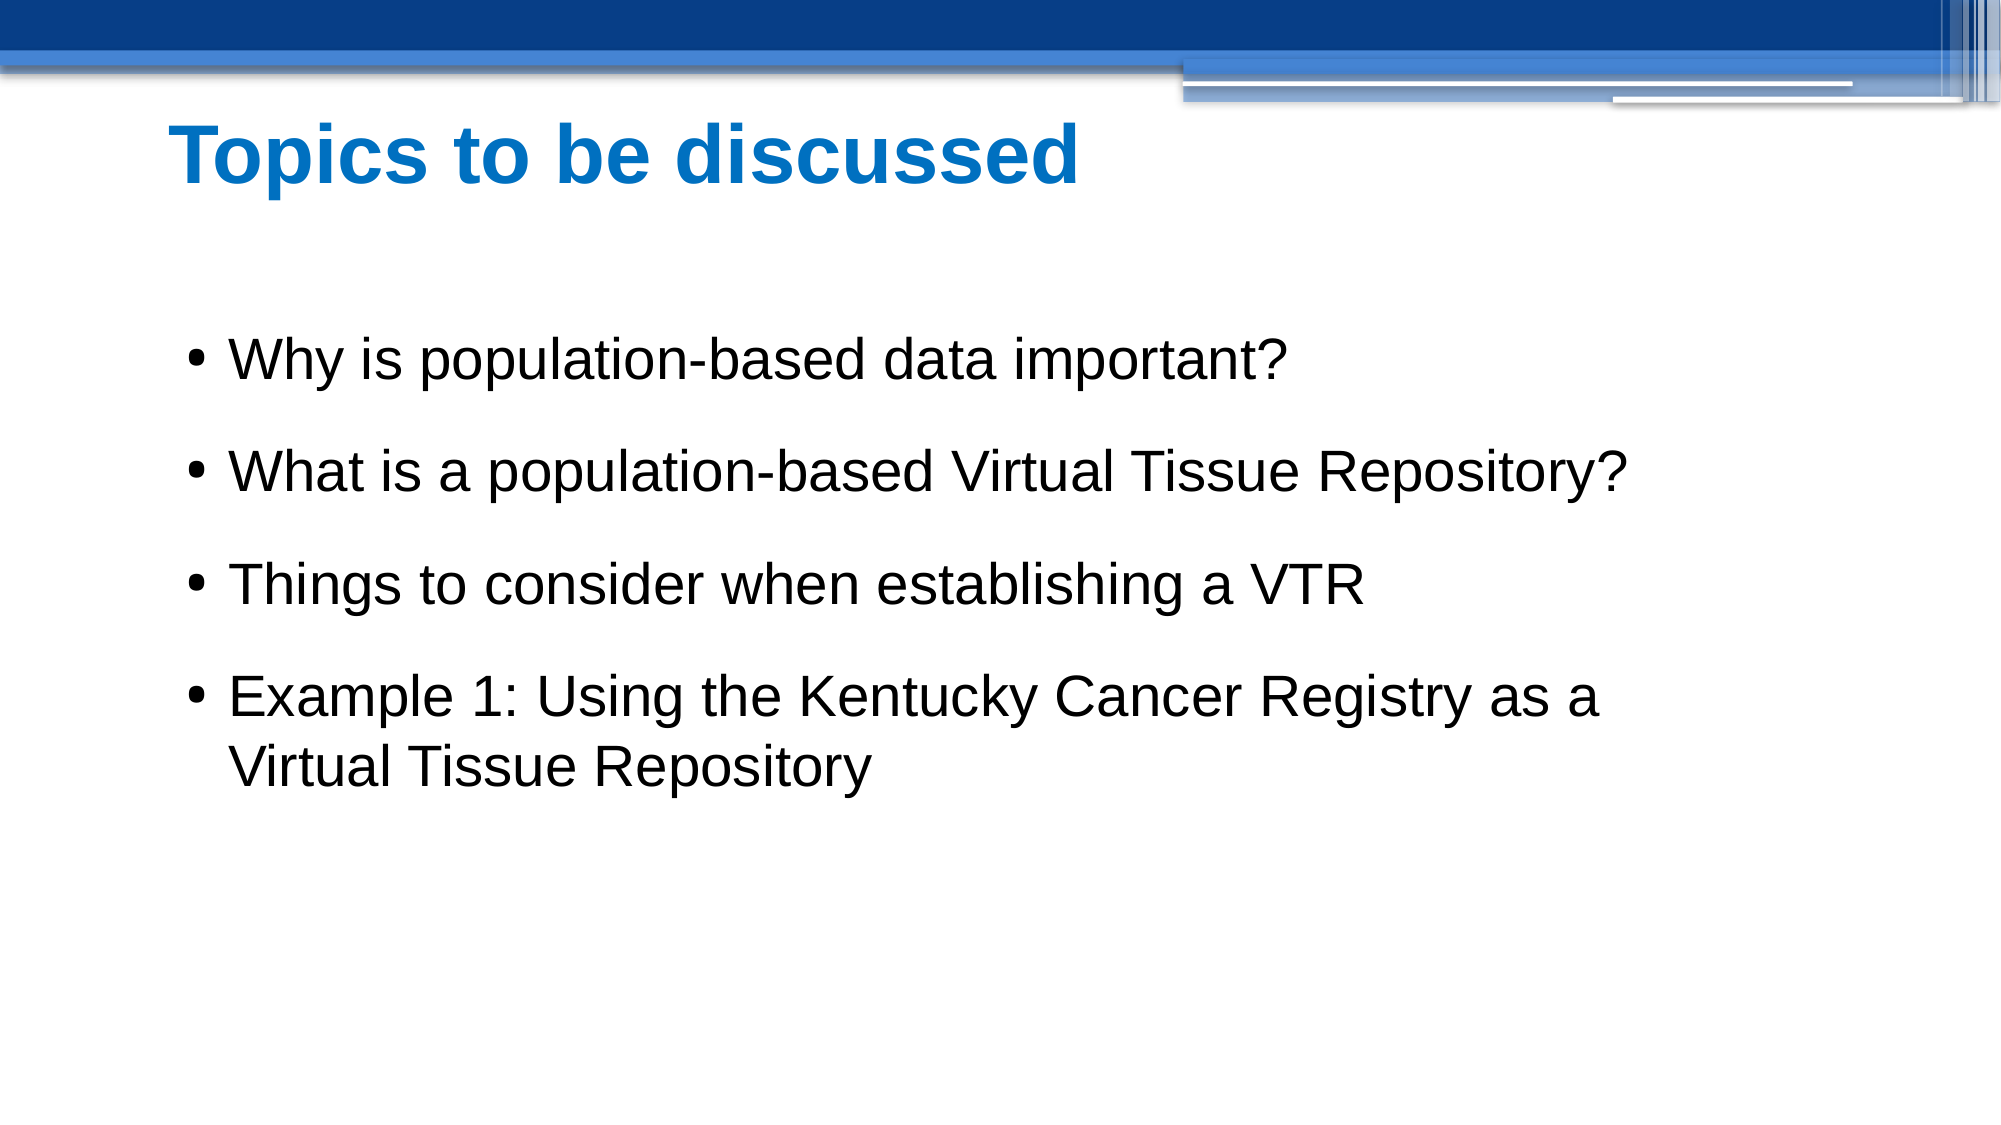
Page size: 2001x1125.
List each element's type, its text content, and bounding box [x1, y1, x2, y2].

list Why is population-based data important? What is a population-based Virtual Tissue Repository? Things to consider when establishing a VTR Example 1: Using the Kentucky Cancer Registry as a Virtual Tissue Repository [153, 277, 1750, 1108]
title Topics to be discussed [153, 96, 1566, 204]
